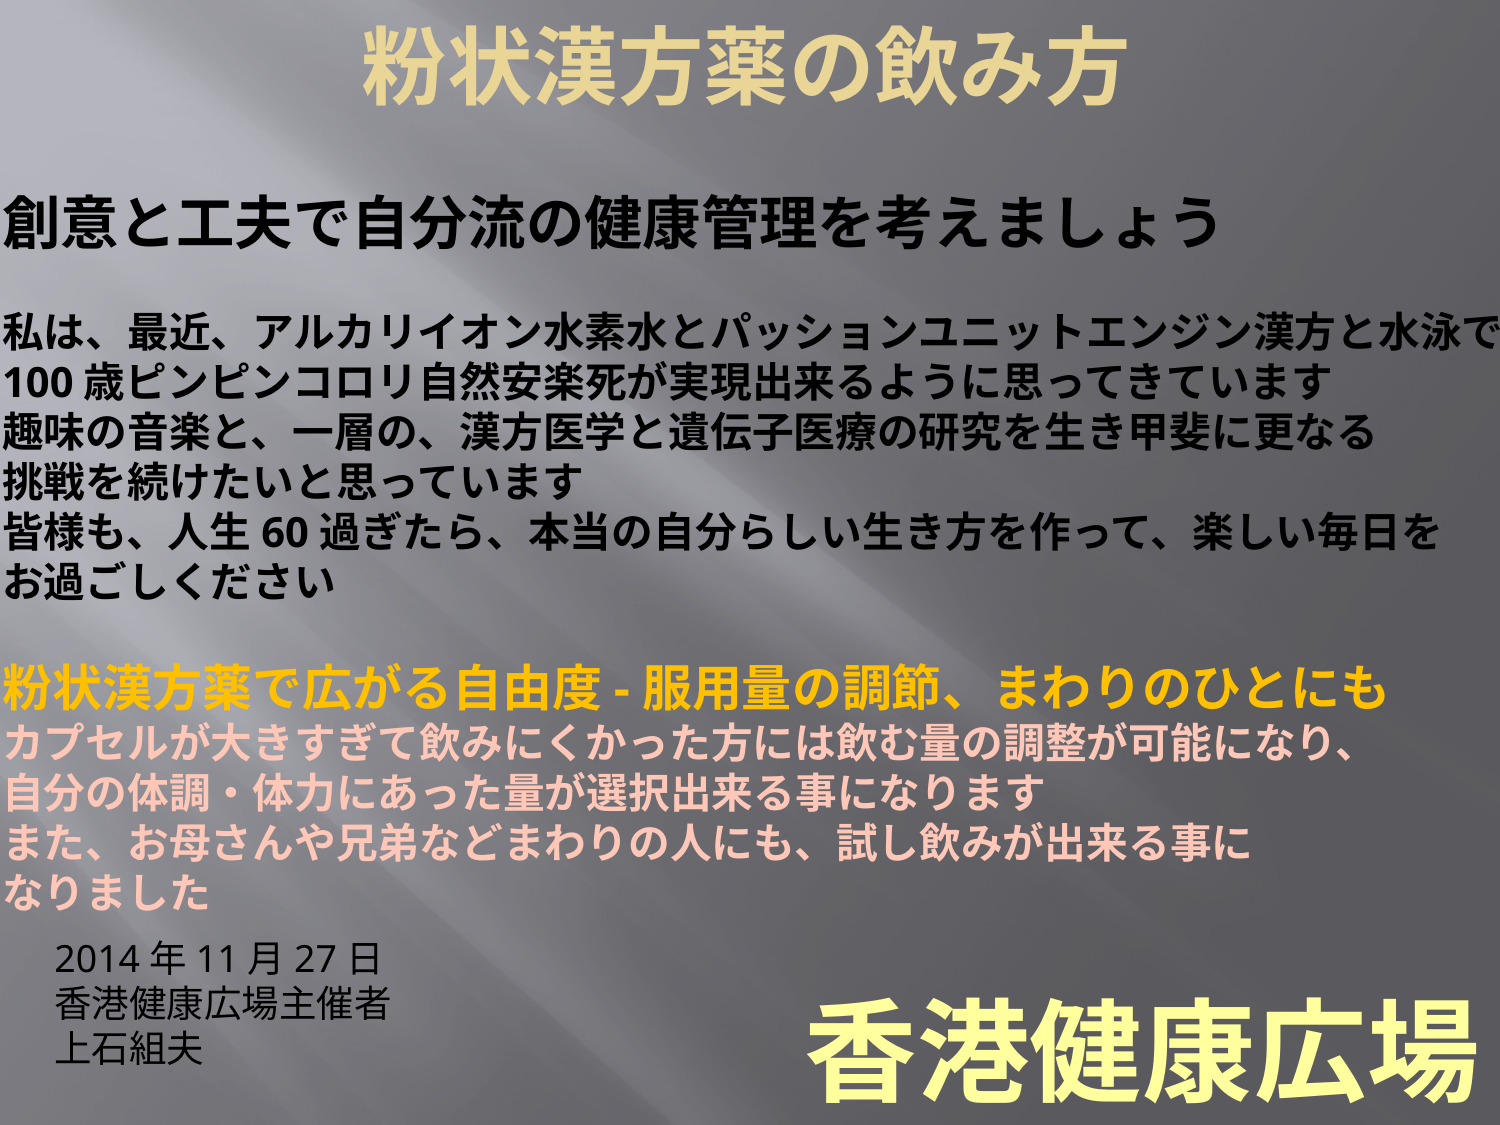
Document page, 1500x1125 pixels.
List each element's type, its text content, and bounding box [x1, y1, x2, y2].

text_box 粉状漢方薬の飲み方 [71, 5, 1422, 131]
text_box 香港健康広場 [789, 973, 1495, 1124]
text_box 2014年11月27日 香港健康広場主催者 上石組夫 [39, 927, 407, 1078]
text_box 創意と工夫で自分流の健康管理を考えましょう 私は、最近、アルカリイオン水素水とパッションユニットエンジン漢方と水泳で 100歳ピンピンコロリ自然安楽死が実現出来るように思ってきています 趣味の音楽と、一層の、漢方医学と遺伝子医療の研究を生き甲斐に更なる 挑戦を続けたいと思っています 皆様も、人生60過ぎたら、本当の自分らしい生き方を作って、楽しい毎日を お過ごしください 粉状漢方薬で広がる自由度-服用量の調節、まわりのひとにも カプセルが大きすぎて飲みにくかった方には飲む量の調整が可能になり、 自分の体調・体力にあった量が選択出来る事になります また、お母さんや兄弟などまわりの人にも、試し飲みが出来る事に なりました [0, 178, 1500, 1074]
